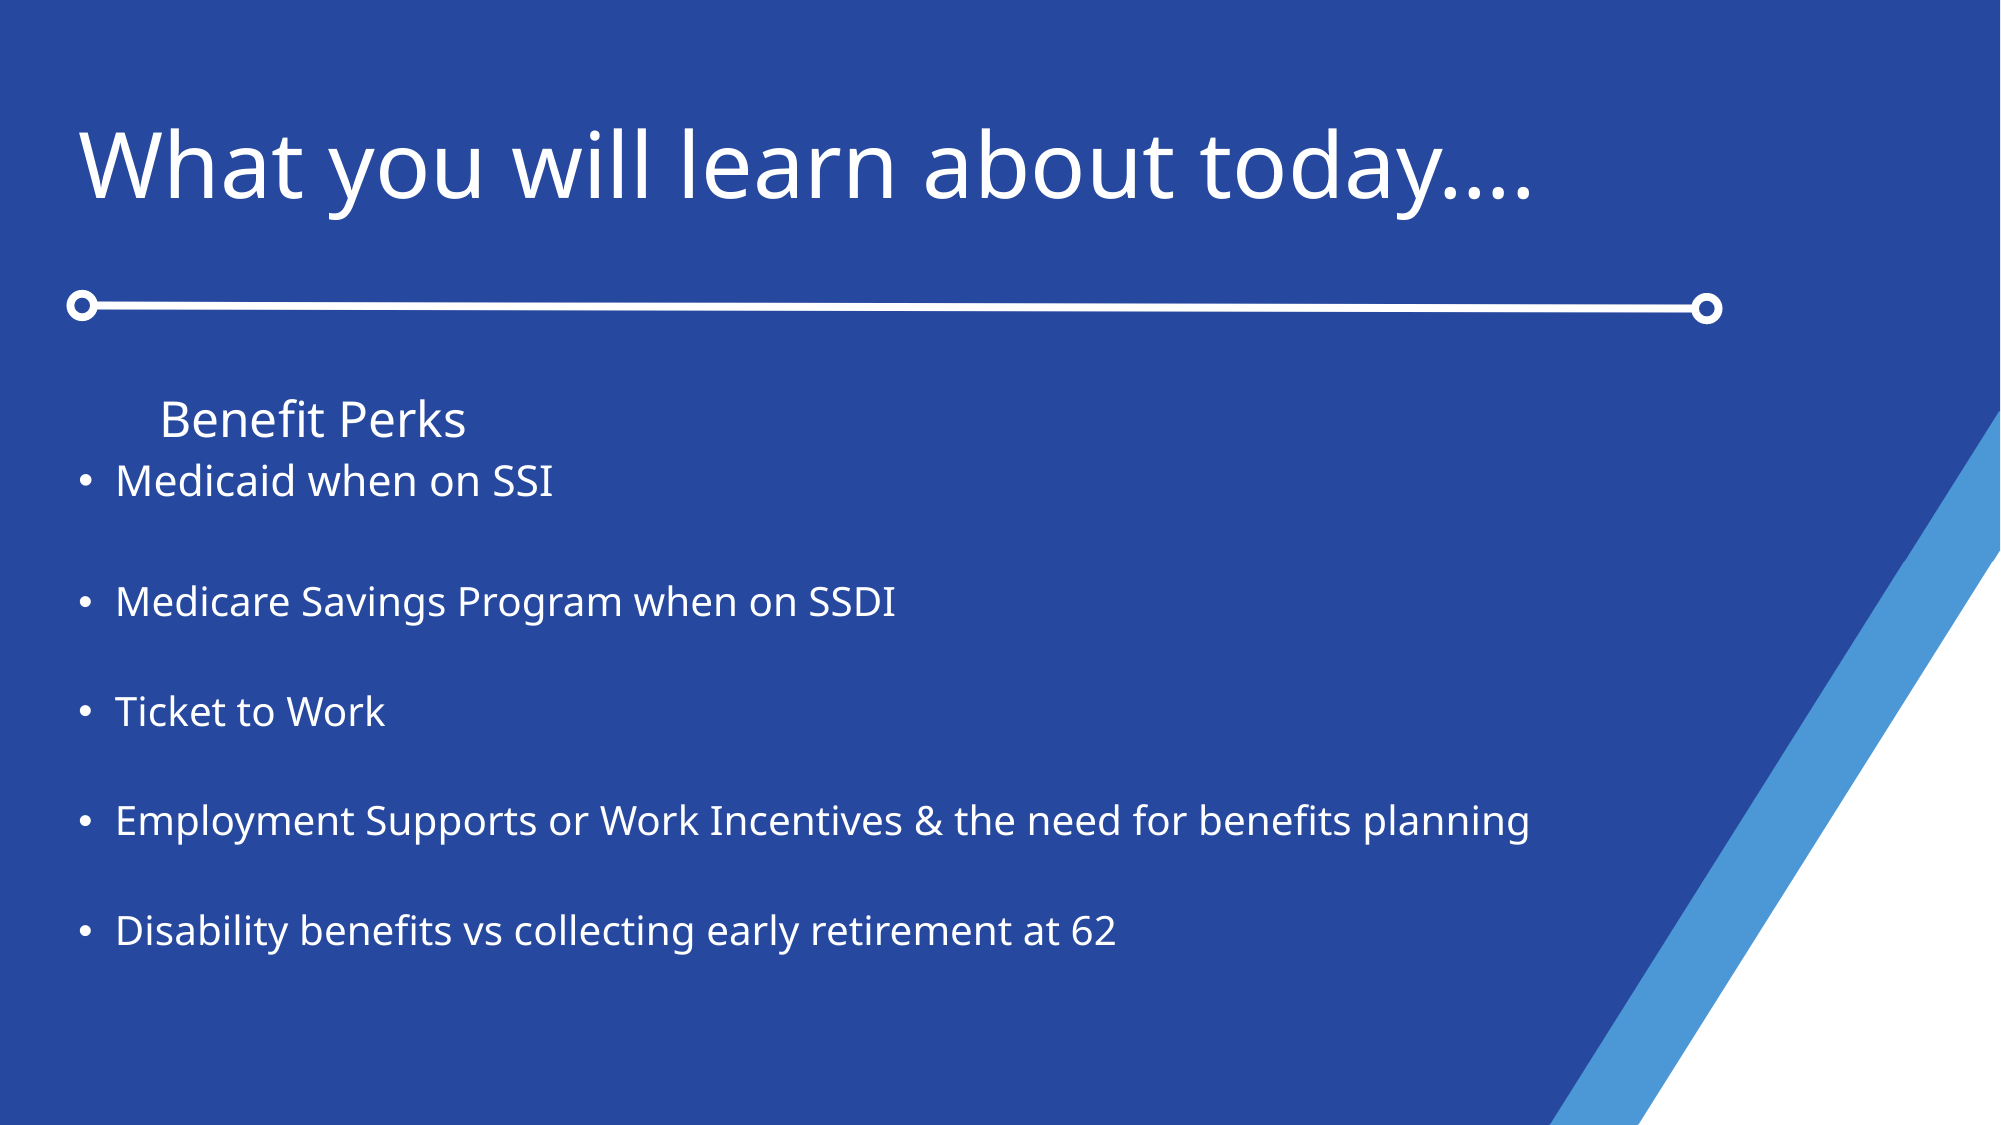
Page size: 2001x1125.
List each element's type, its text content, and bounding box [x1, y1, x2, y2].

title What you will learn about today…. [63, 59, 1726, 278]
list Benefit Perks Medicaid when on SSI Medicare Savings Program when on SSDI Ticket to Work Employment Supports or Work Incentives & the need for benefits planning Disability benefits vs collecting early retirement at 62 [63, 322, 1726, 967]
picture [0, 0, 2001, 1125]
